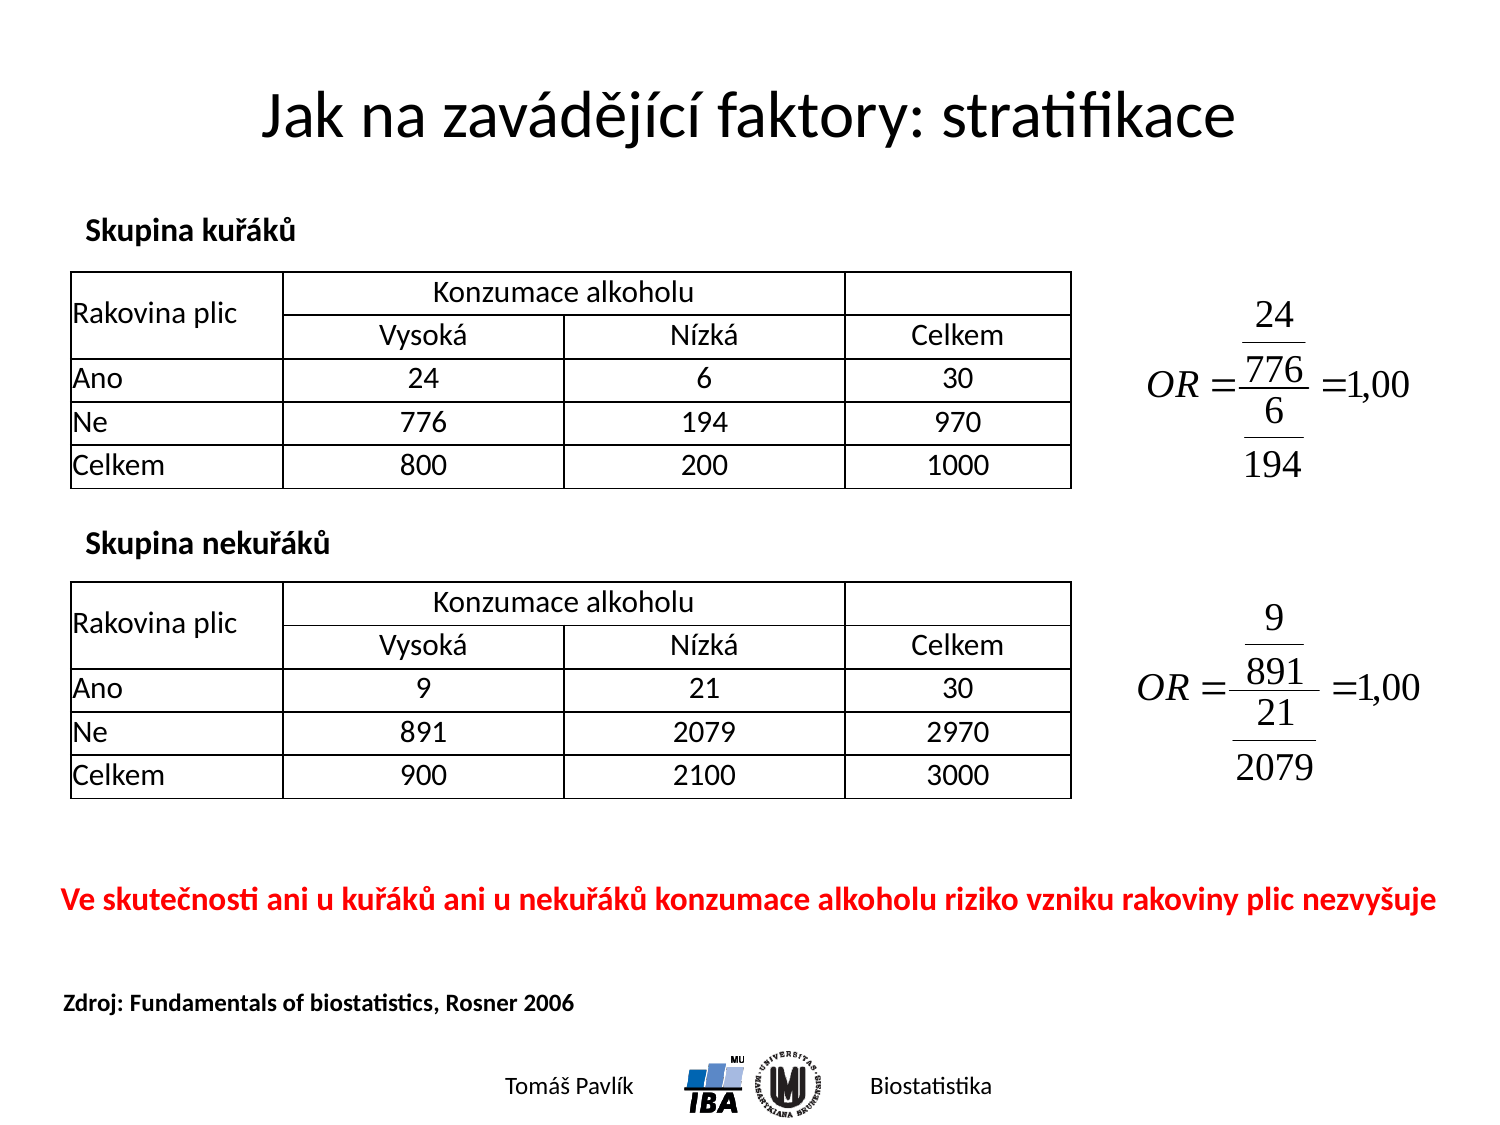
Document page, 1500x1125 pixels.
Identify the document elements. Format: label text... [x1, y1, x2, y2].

table_header Rakovina plic [72, 583, 282, 668]
table_header Konzumace alkoholu [284, 273, 844, 314]
table_cell 800 [284, 446, 563, 488]
table_cell Ne [72, 403, 282, 444]
table_cell 2079 [565, 713, 844, 754]
table_cell 2100 [565, 756, 844, 798]
table_cell Ne [72, 713, 282, 754]
table_cell Nízká [565, 316, 844, 358]
text_box Skupina nekuřáků [70, 514, 773, 574]
table_cell 21 [565, 670, 844, 711]
table_cell 3000 [846, 756, 1070, 798]
table_cell 30 [846, 360, 1070, 401]
table_cell Celkem [846, 316, 1070, 358]
table_cell Celkem [846, 626, 1070, 668]
table_cell Vysoká [284, 626, 563, 668]
table_cell 1000 [846, 446, 1070, 488]
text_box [1141, 288, 1417, 487]
picture [755, 1051, 821, 1118]
table_cell 9 [284, 670, 563, 711]
table_cell 24 [284, 360, 563, 401]
table_cell 200 [565, 446, 844, 488]
table_cell 776 [284, 403, 563, 444]
table_cell Ano [72, 360, 282, 401]
title Jak na zavádějící faktory: stratifikace [75, 45, 1425, 176]
table_cell 891 [284, 713, 563, 754]
table_cell Ano [72, 670, 282, 711]
table_cell 6 [565, 360, 844, 401]
table_header [846, 583, 1070, 625]
text_box Skupina kuřáků [70, 200, 773, 260]
table_cell 970 [846, 403, 1070, 444]
text_box Zdroj: Fundamentals of biostatistics, Rosner 2006 [48, 968, 1371, 1024]
table_header Konzumace alkoholu [284, 583, 844, 625]
table_header Rakovina plic [72, 273, 282, 358]
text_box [1131, 591, 1427, 790]
table_header [846, 273, 1070, 314]
text_box Ve skutečnosti ani u kuřáků ani u nekuřáků konzumace alkoholu riziko vzniku rakoviny plic nezvyšuje [9, 869, 1491, 929]
table_cell Celkem [72, 446, 282, 488]
picture [684, 1056, 744, 1113]
table_cell Nízká [565, 626, 844, 668]
table_cell 194 [565, 403, 844, 444]
table_cell 900 [284, 756, 563, 798]
table_cell Vysoká [284, 316, 563, 358]
table_cell Celkem [72, 756, 282, 798]
table_cell 2970 [846, 713, 1070, 754]
table_cell 30 [846, 670, 1070, 711]
